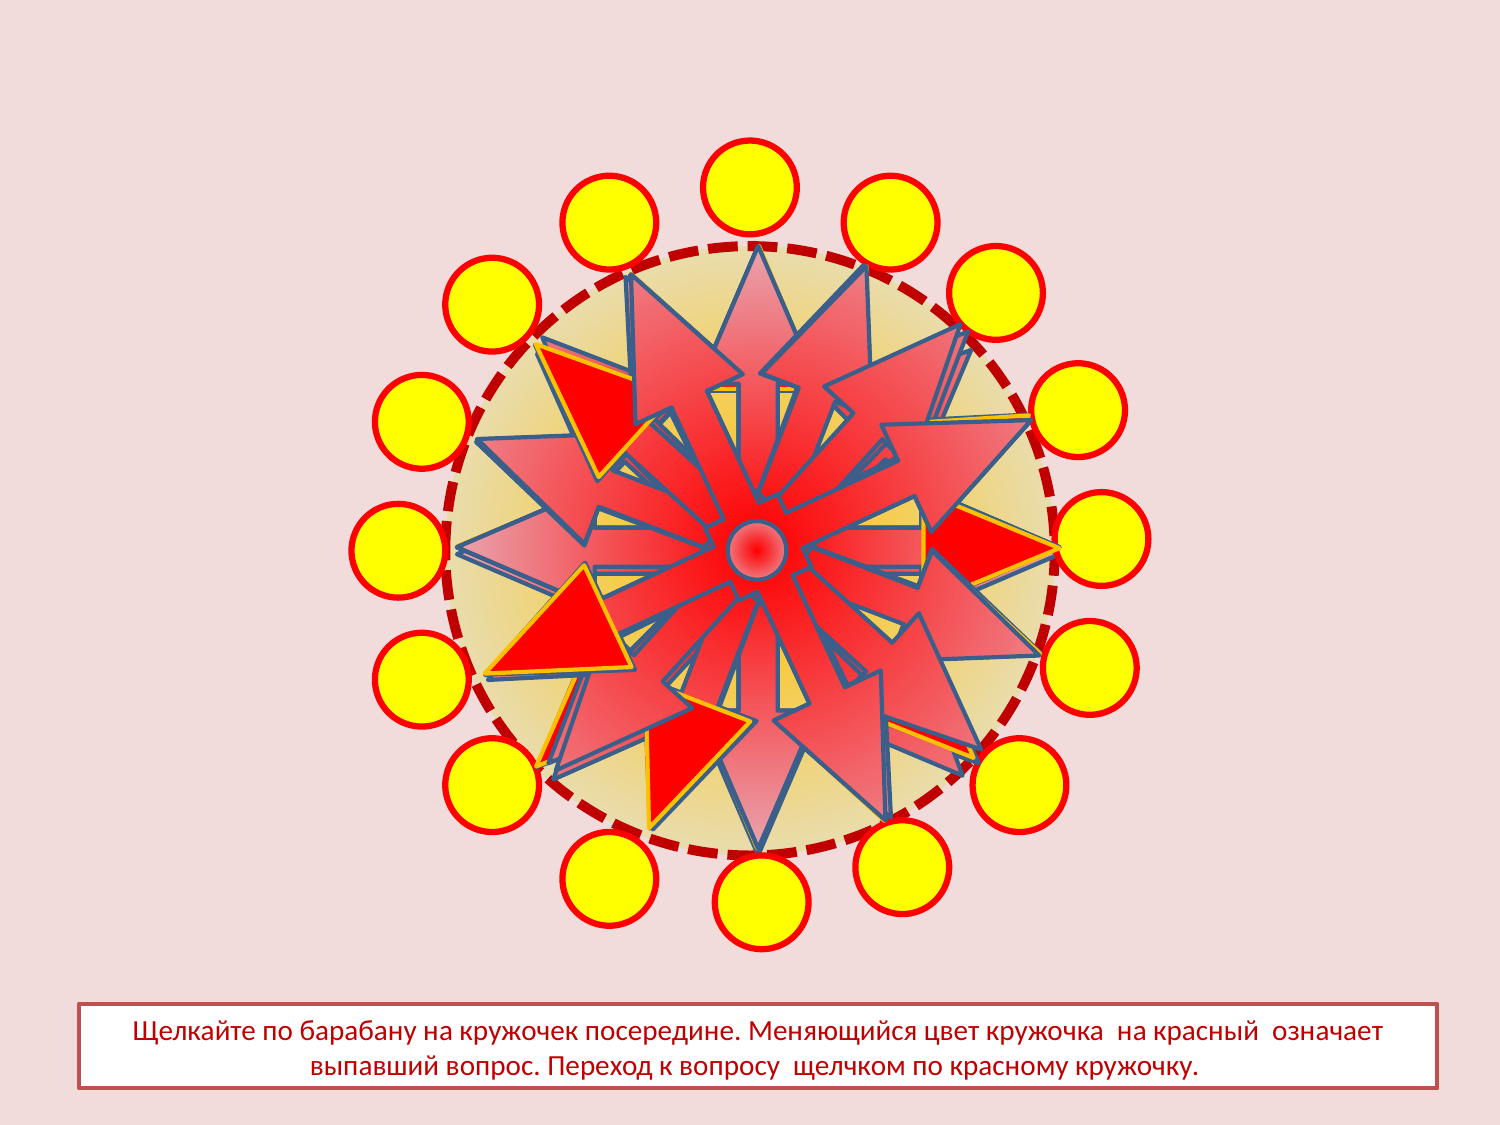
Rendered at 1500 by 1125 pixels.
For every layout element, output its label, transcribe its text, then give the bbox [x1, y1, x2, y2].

text_box [560, 870, 659, 928]
text_box [1067, 618, 1139, 717]
text_box [712, 870, 811, 952]
text_box [349, 501, 447, 600]
text_box [372, 372, 447, 471]
text_box [443, 285, 447, 324]
text_box [443, 519, 447, 539]
text_box [700, 138, 799, 237]
text_box [841, 173, 940, 242]
text_box [560, 173, 659, 242]
text_box [853, 870, 952, 917]
text_box [1067, 490, 1151, 588]
text_box [1067, 361, 1128, 460]
text_box Щелкайте по барабану на кружочек посередине. Меняющийся цвет кружочка на красный означает выпавший вопрос. Переход к вопросу щелчком по красному кружочку. [77, 1002, 1439, 1090]
text_box [372, 630, 447, 729]
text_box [456, 245, 1060, 849]
text_box [443, 766, 447, 805]
